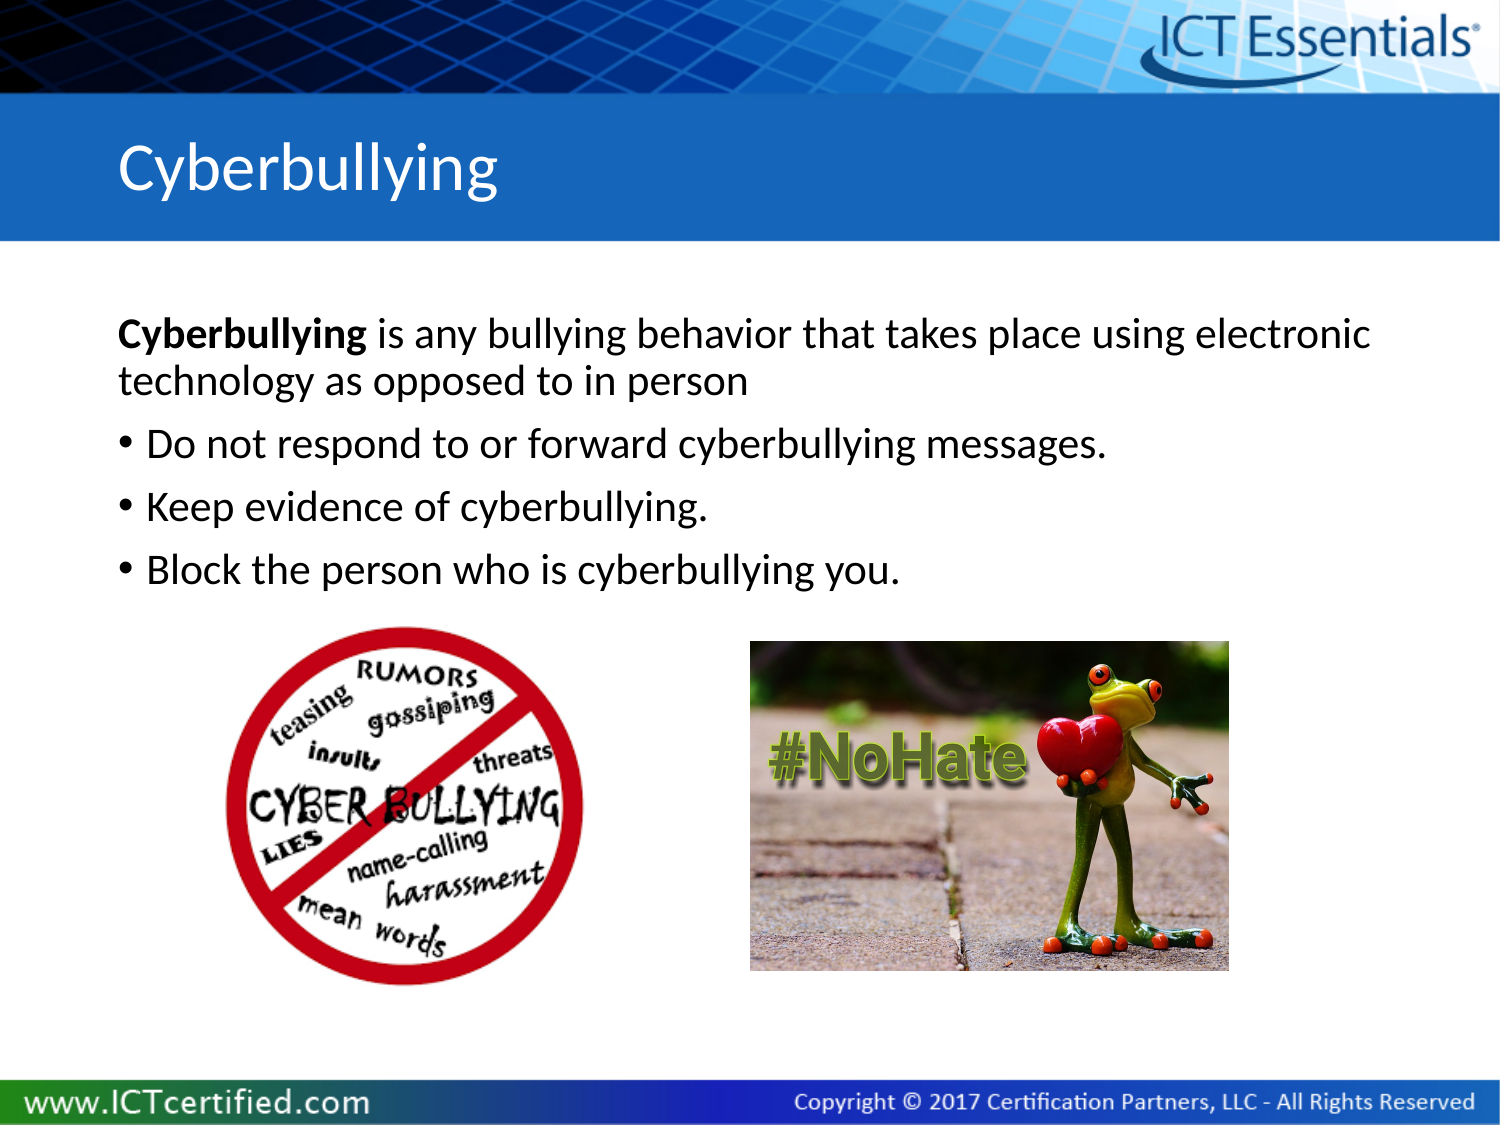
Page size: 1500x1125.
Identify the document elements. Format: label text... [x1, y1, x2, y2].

title Cyberbullying [103, 59, 1397, 278]
list Cyberbullying is any bullying behavior that takes place using electronic technology as opposed to in person Do not respond to or forward cyberbullying messages. Keep evidence of cyberbullying. Block the person who is cyberbullying you. [103, 303, 1397, 686]
picture [0, 0, 1500, 1125]
